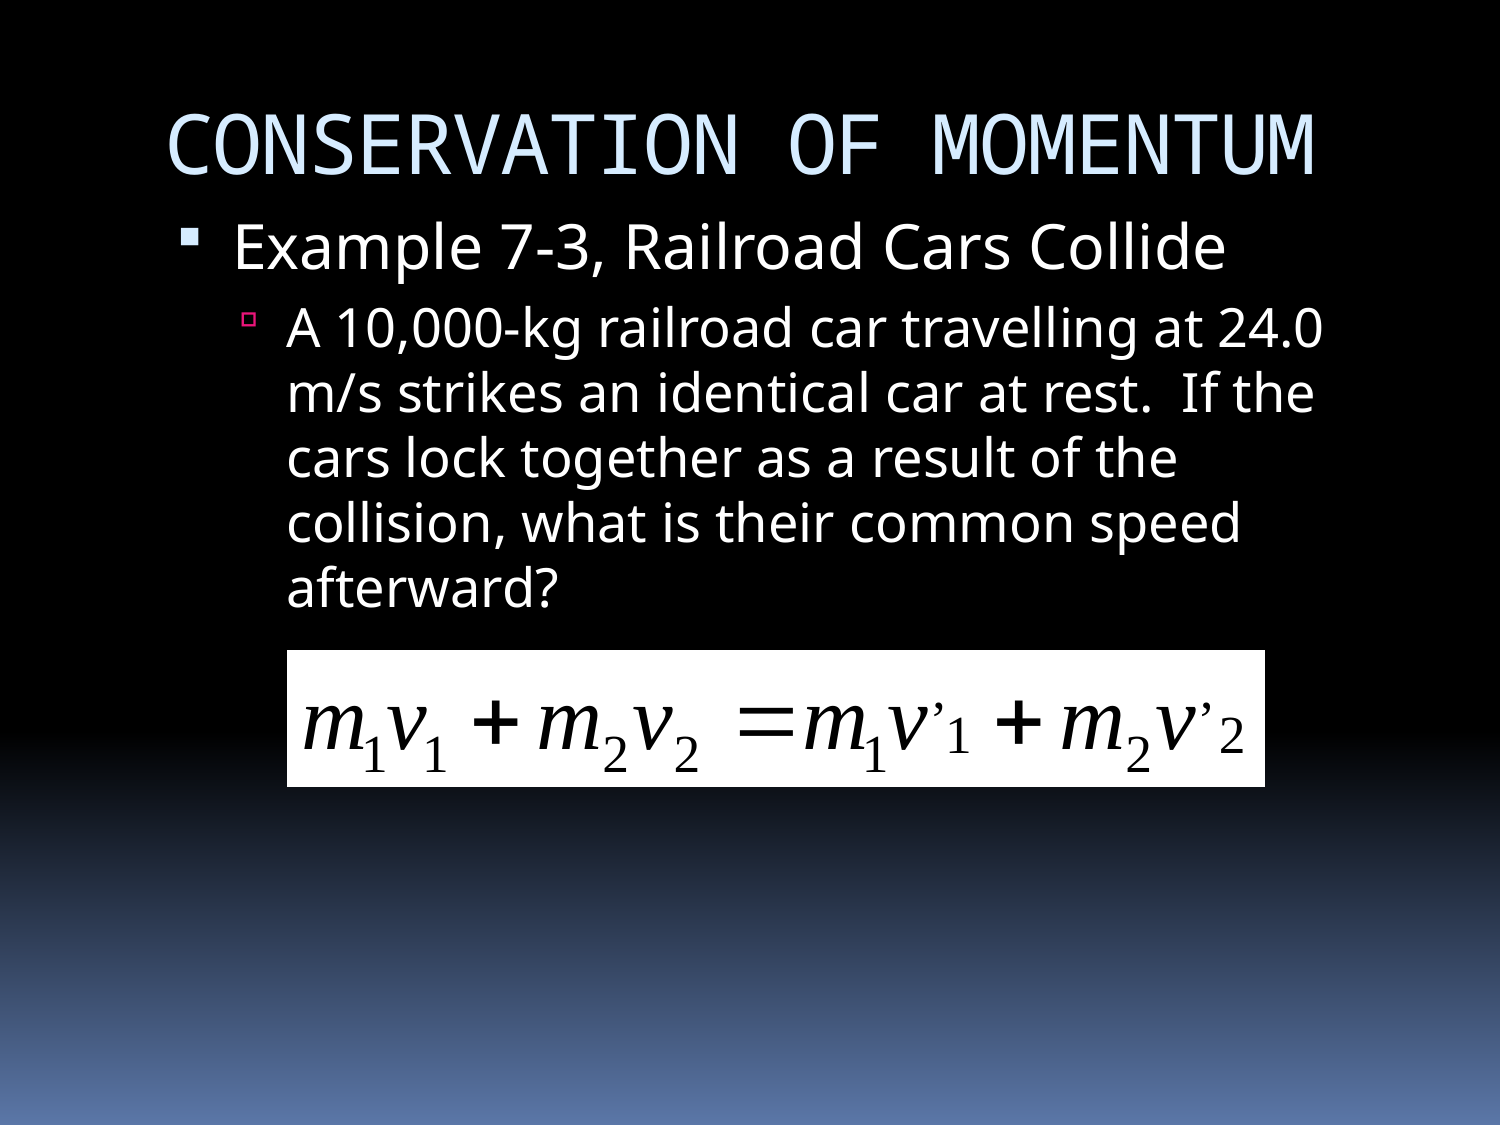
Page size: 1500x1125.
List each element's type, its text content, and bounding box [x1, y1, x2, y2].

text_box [287, 649, 1266, 788]
list Example 7-3, Railroad Cars Collide A 10,000-kg railroad car travelling at 24.0 m/s strikes an identical car at rest. If the cars lock together as a result of the collision, what is their common speed afterward? [150, 200, 1425, 1043]
title CONSERVATION OF MOMENTUM [150, 83, 1425, 200]
